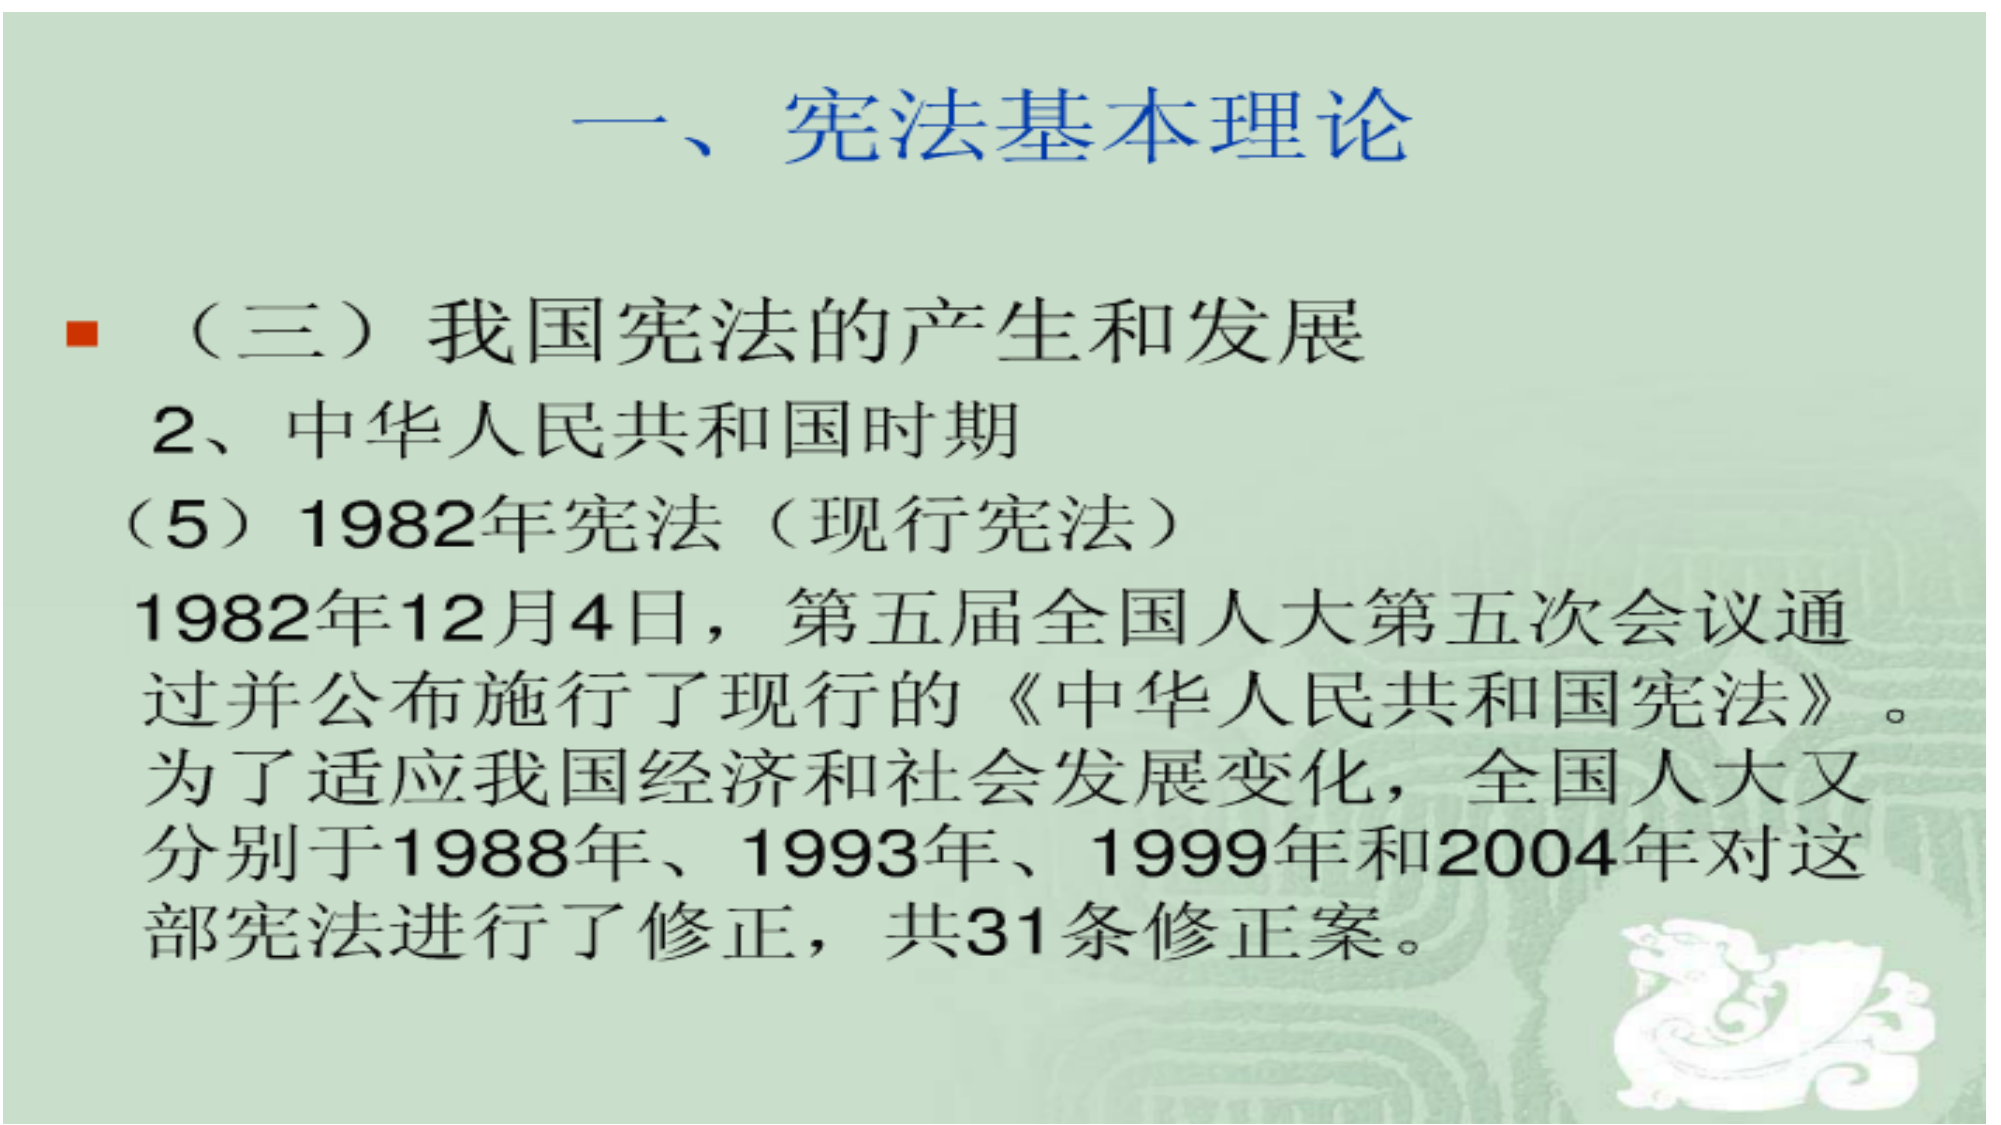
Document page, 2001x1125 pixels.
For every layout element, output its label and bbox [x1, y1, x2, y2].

list [3, 12, 1986, 1124]
